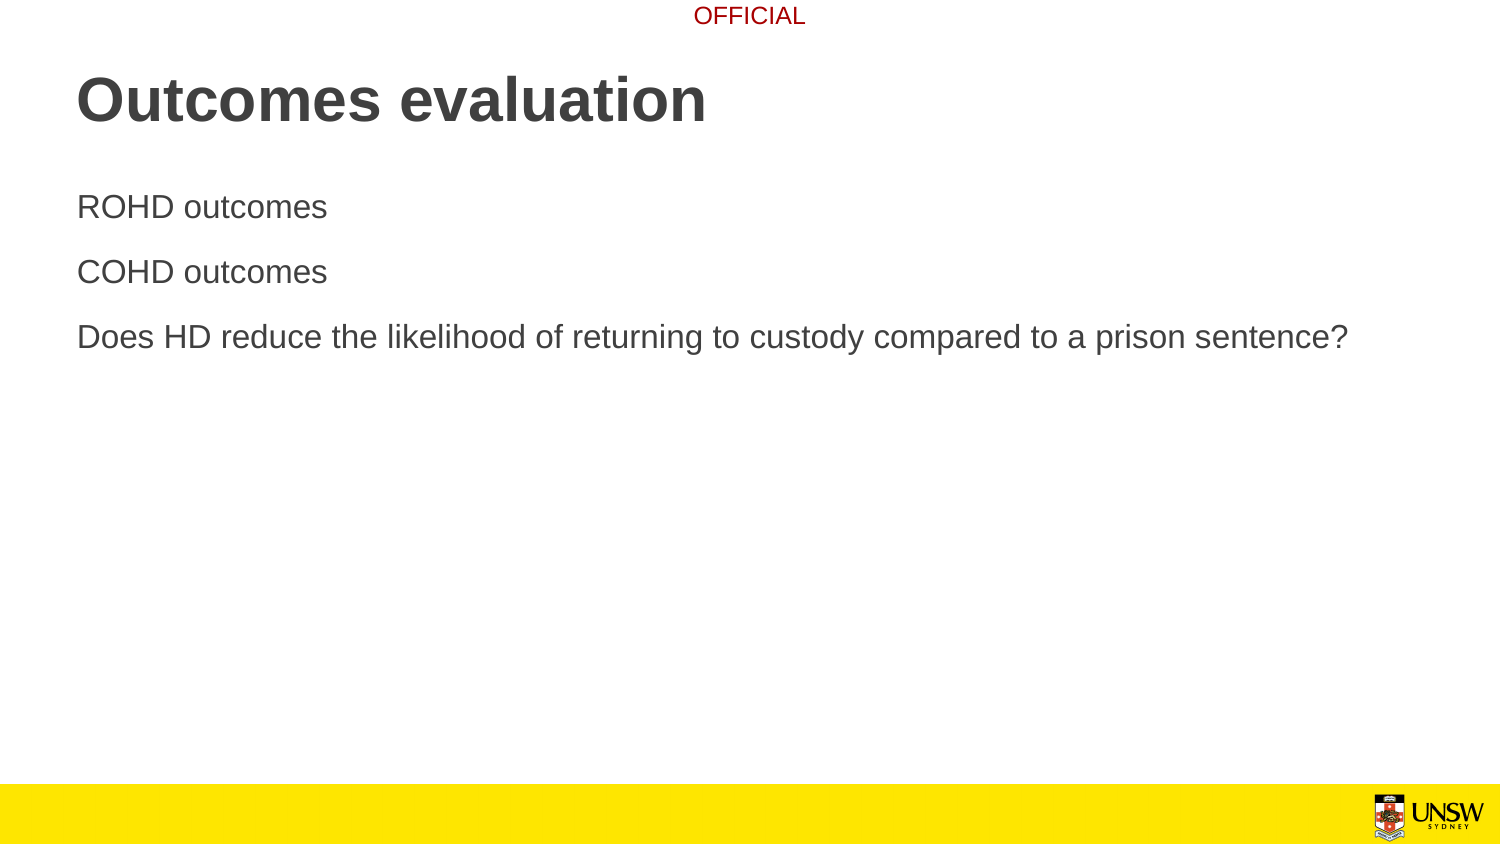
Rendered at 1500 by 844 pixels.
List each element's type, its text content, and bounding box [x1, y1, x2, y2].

picture [0, 784, 1500, 844]
title Outcomes evaluation [76, 59, 1427, 136]
list ROHD outcomes COHD outcomes Does HD reduce the likelihood of returning to custody compared to a prison sentence? [76, 185, 1424, 694]
